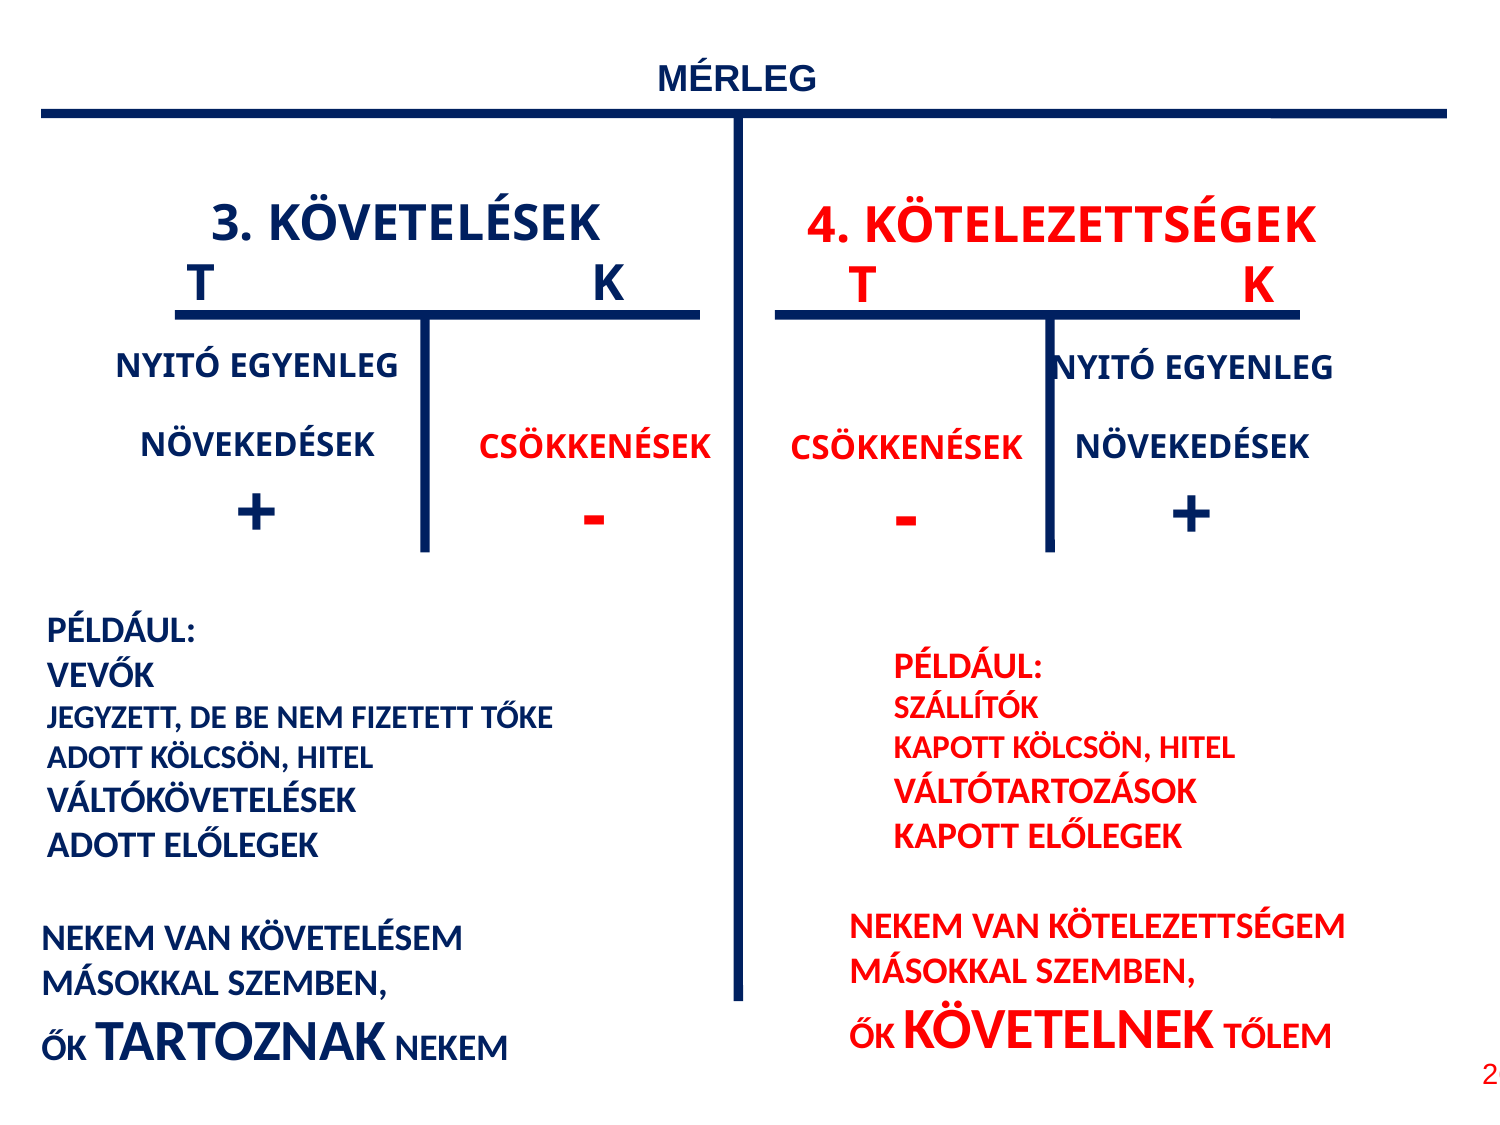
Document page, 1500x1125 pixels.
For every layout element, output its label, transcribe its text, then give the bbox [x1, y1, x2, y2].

slide_number 26 [1179, 1042, 1500, 1103]
text_box NEKEM VAN KÖTELEZETTSÉGEM MÁSOKKAL SZEMBEN, ŐK KÖVETELNEK TŐLEM [834, 893, 1370, 1068]
text_box NYITÓ EGYENLEG NÖVEKEDÉSEK + [1038, 338, 1350, 563]
text_box CSÖKKENÉSEK - [775, 338, 1038, 564]
text_box MÉRLEG [642, 46, 833, 106]
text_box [92, 182, 734, 565]
text_box PÉLDÁUL: SZÁLLÍTÓK KAPOTT KÖLCSÖN, HITEL VÁLTÓTARTOZÁSOK KAPOTT ELŐLEGEK [879, 633, 1251, 863]
text_box 4. KÖTELEZETTSÉGEK T K [792, 185, 1332, 321]
text_box PÉLDÁUL: VEVŐK JEGYZETT, DE BE NEM FIZETETT TŐKE ADOTT KÖLCSÖN, HITEL VÁLTÓKÖVETELÉSEK ADOTT ELŐLEGEK [32, 597, 570, 873]
text_box NEKEM VAN KÖVETELÉSEM MÁSOKKAL SZEMBEN, ŐK TARTOZNAK NEKEM [26, 905, 533, 1080]
